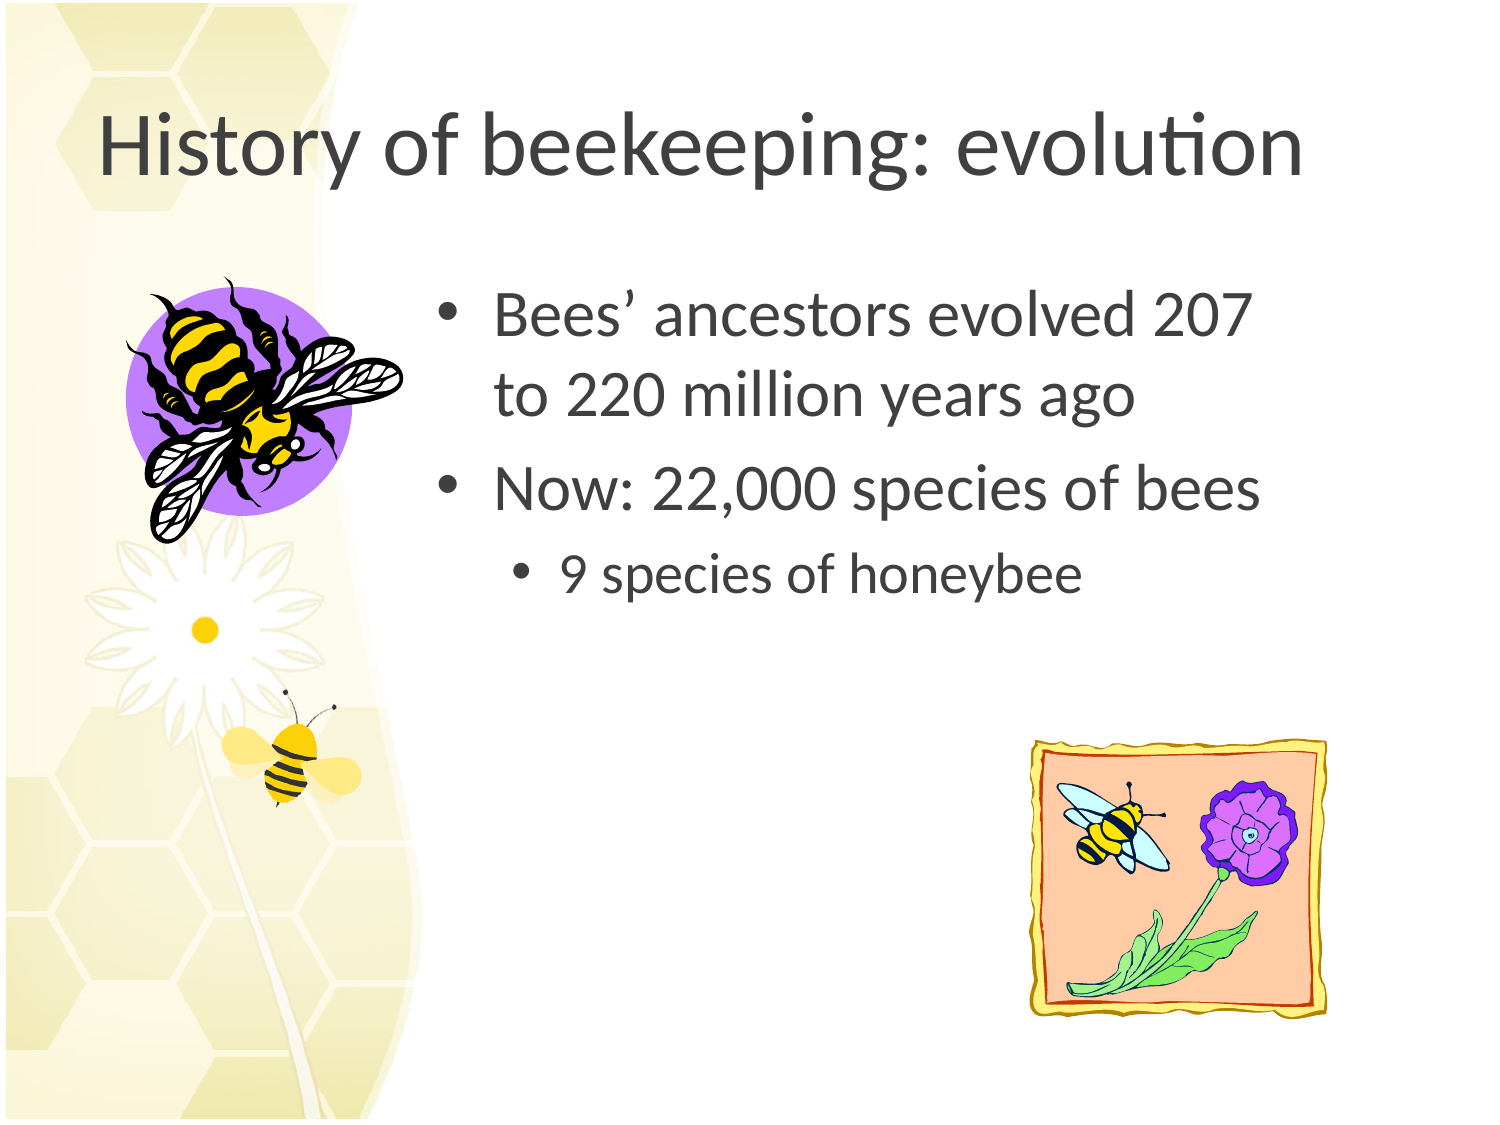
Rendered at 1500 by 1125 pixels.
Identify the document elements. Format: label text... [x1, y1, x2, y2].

list Bees’ ancestors evolved 207 to 220 million years ago Now: 22,000 species of bees 9 species of honeybee [421, 262, 1313, 1005]
title History of beekeeping: evolution [82, 45, 1425, 233]
picture [0, 0, 1500, 1125]
